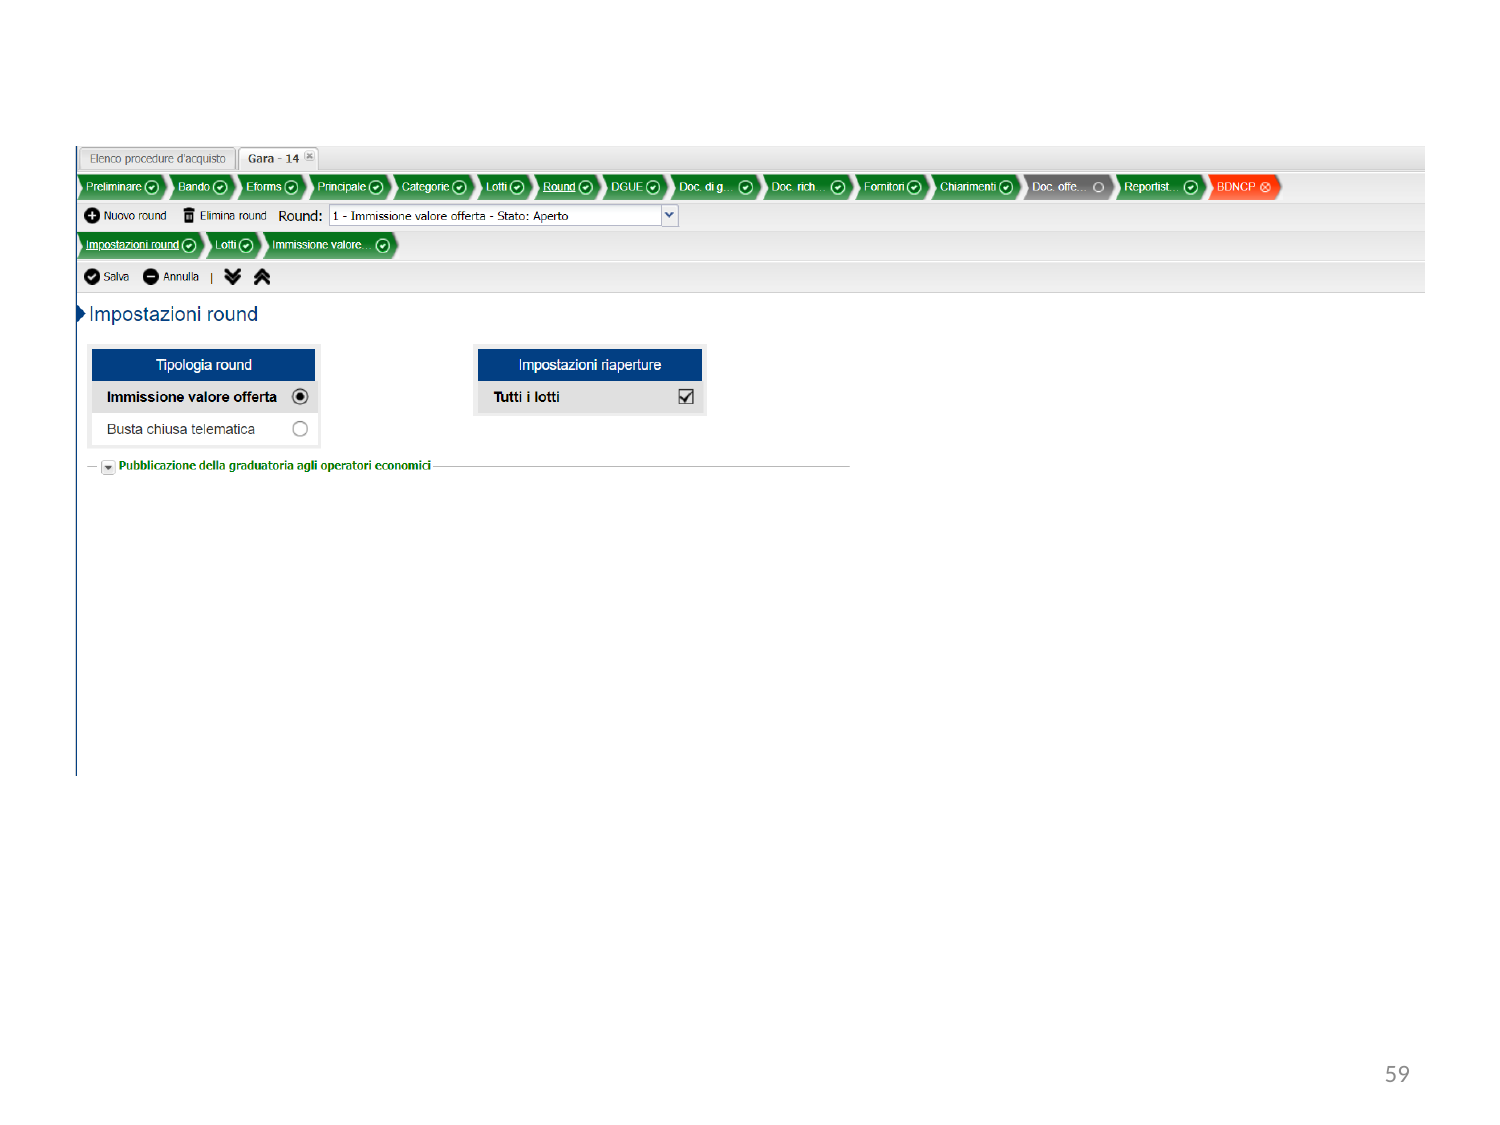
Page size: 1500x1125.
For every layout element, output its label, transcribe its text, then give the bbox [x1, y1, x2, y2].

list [74, 146, 1426, 776]
slide_number 59 [1074, 1042, 1425, 1103]
